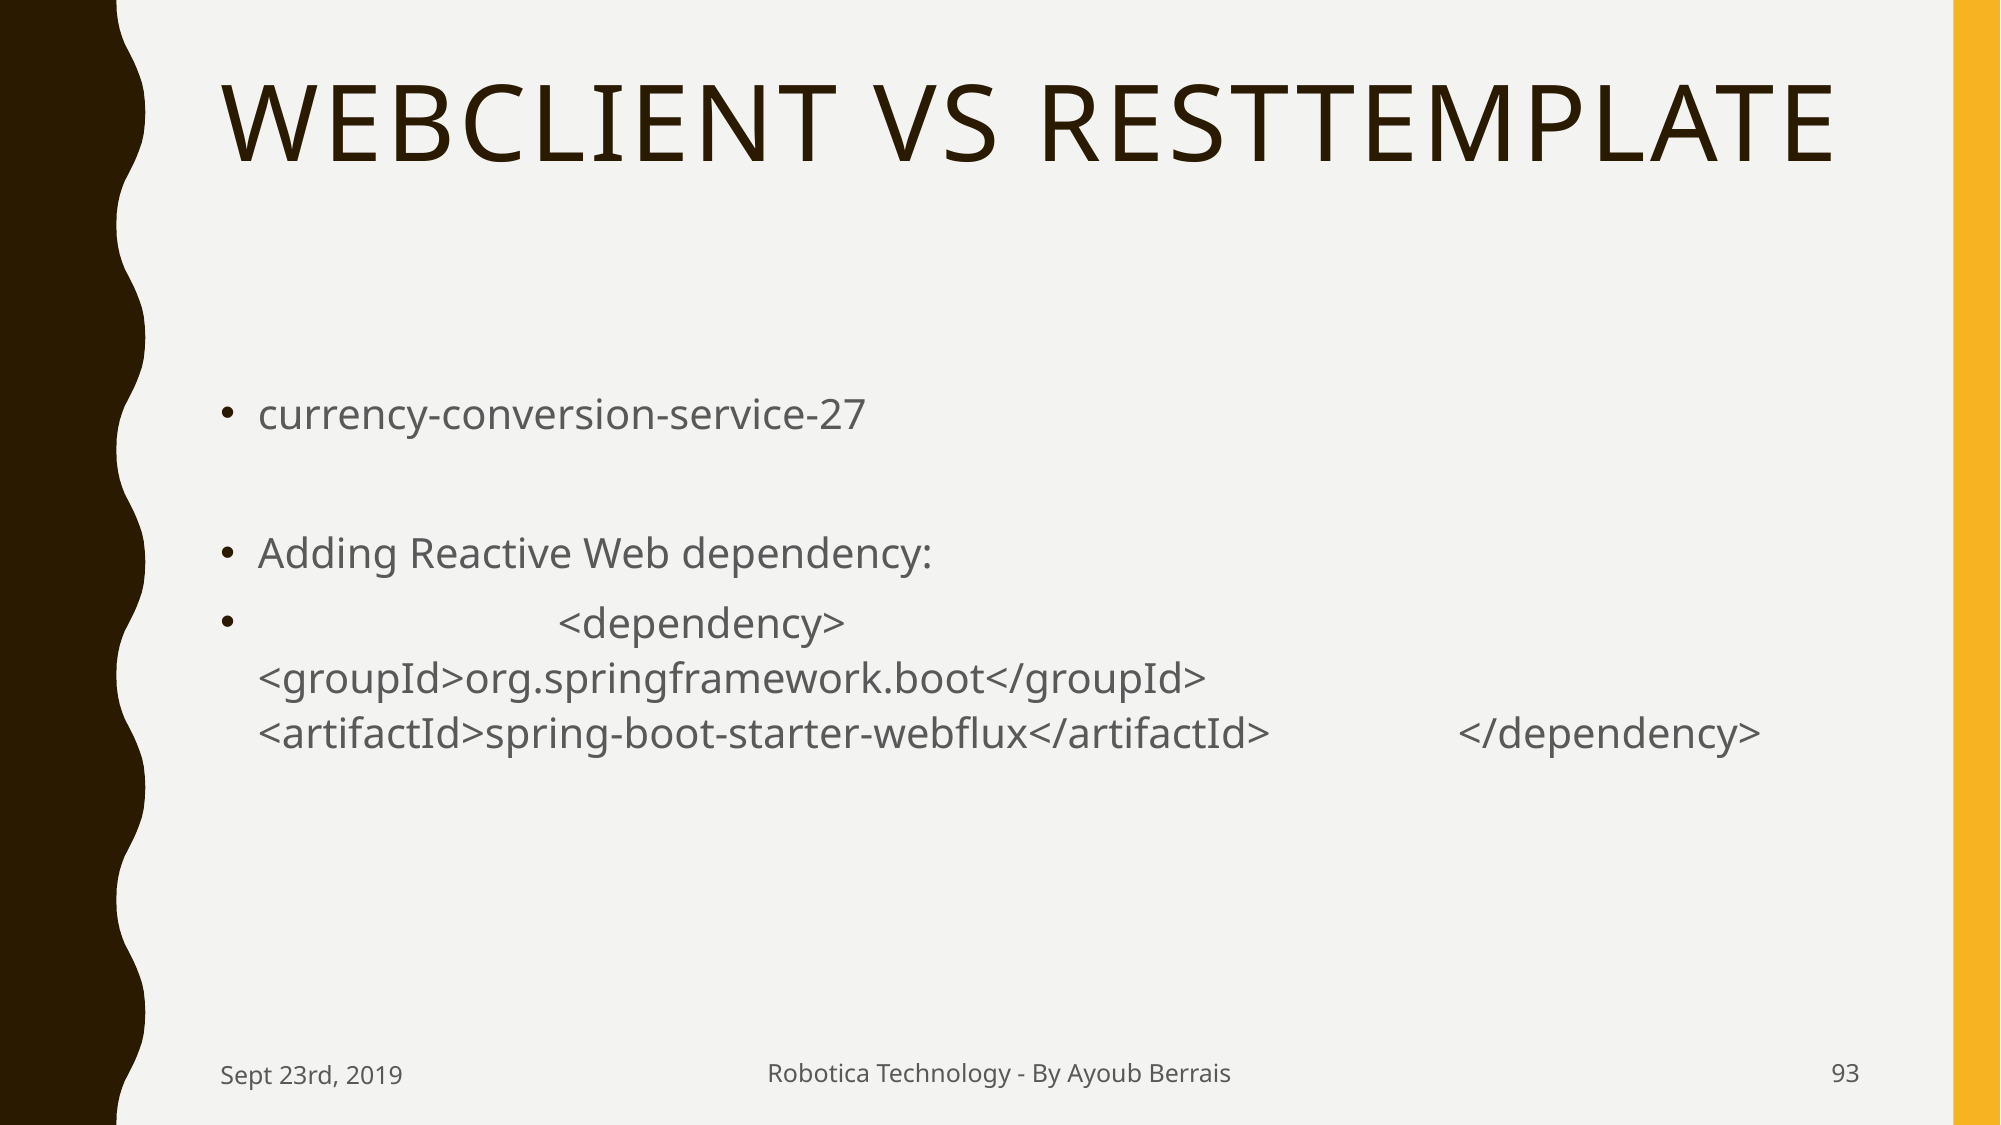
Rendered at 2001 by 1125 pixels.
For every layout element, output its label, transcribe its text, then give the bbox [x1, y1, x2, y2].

list currency-conversion-service-27 Adding Reactive Web dependency: <dependency> <groupId>org.springframework.boot</groupId> <artifactId>spring-boot-starter-webflux</artifactId> </dependency> [205, 375, 1875, 965]
footer Robotica Technology - By Ayoub Berrais [662, 1045, 1338, 1103]
title WebClient vs RestTemplate [205, 62, 1875, 308]
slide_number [205, 1045, 588, 1103]
slide_number 93 [1412, 1045, 1875, 1103]
